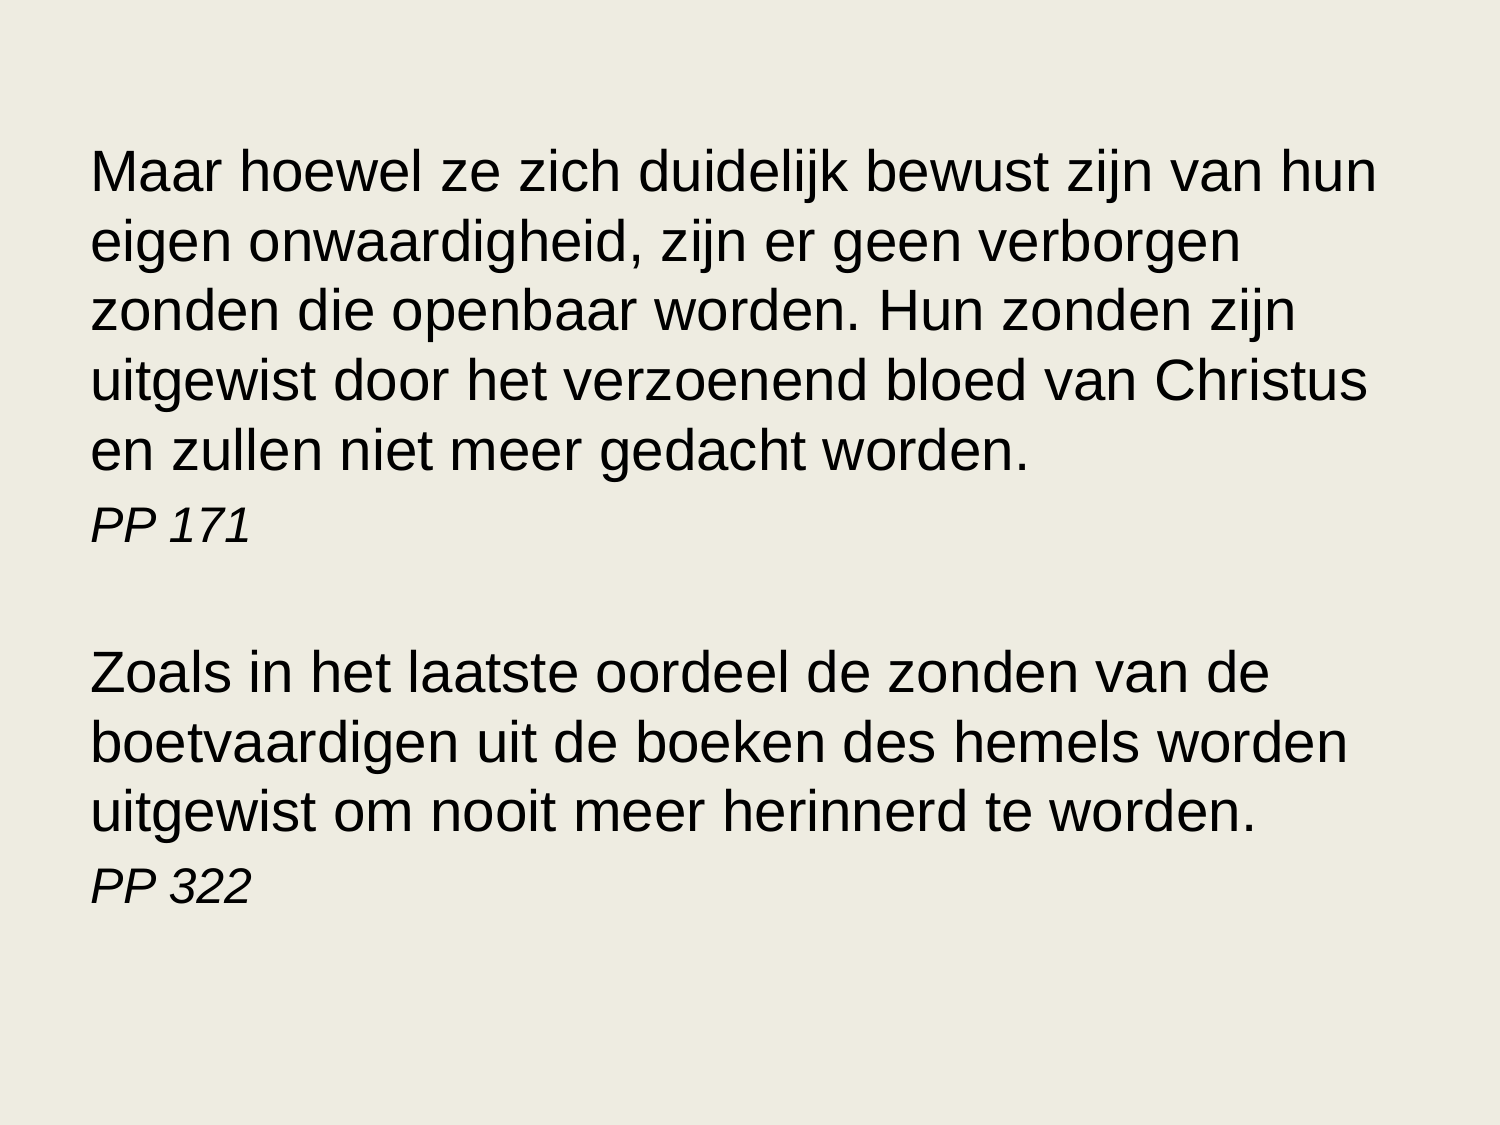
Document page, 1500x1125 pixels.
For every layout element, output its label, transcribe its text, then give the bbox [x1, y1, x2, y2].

list Maar hoewel ze zich duidelijk bewust zijn van hun eigen onwaardigheid, zijn er geen verborgen zonden die openbaar worden. Hun zonden zijn uitgewist door het verzoenend bloed van Christus en zullen niet meer gedacht worden. PP 171 Zoals in het laatste oordeel de zonden van de boetvaardigen uit de boeken des hemels worden uitgewist om nooit meer herinnerd te worden. PP 322 [75, 125, 1425, 1005]
